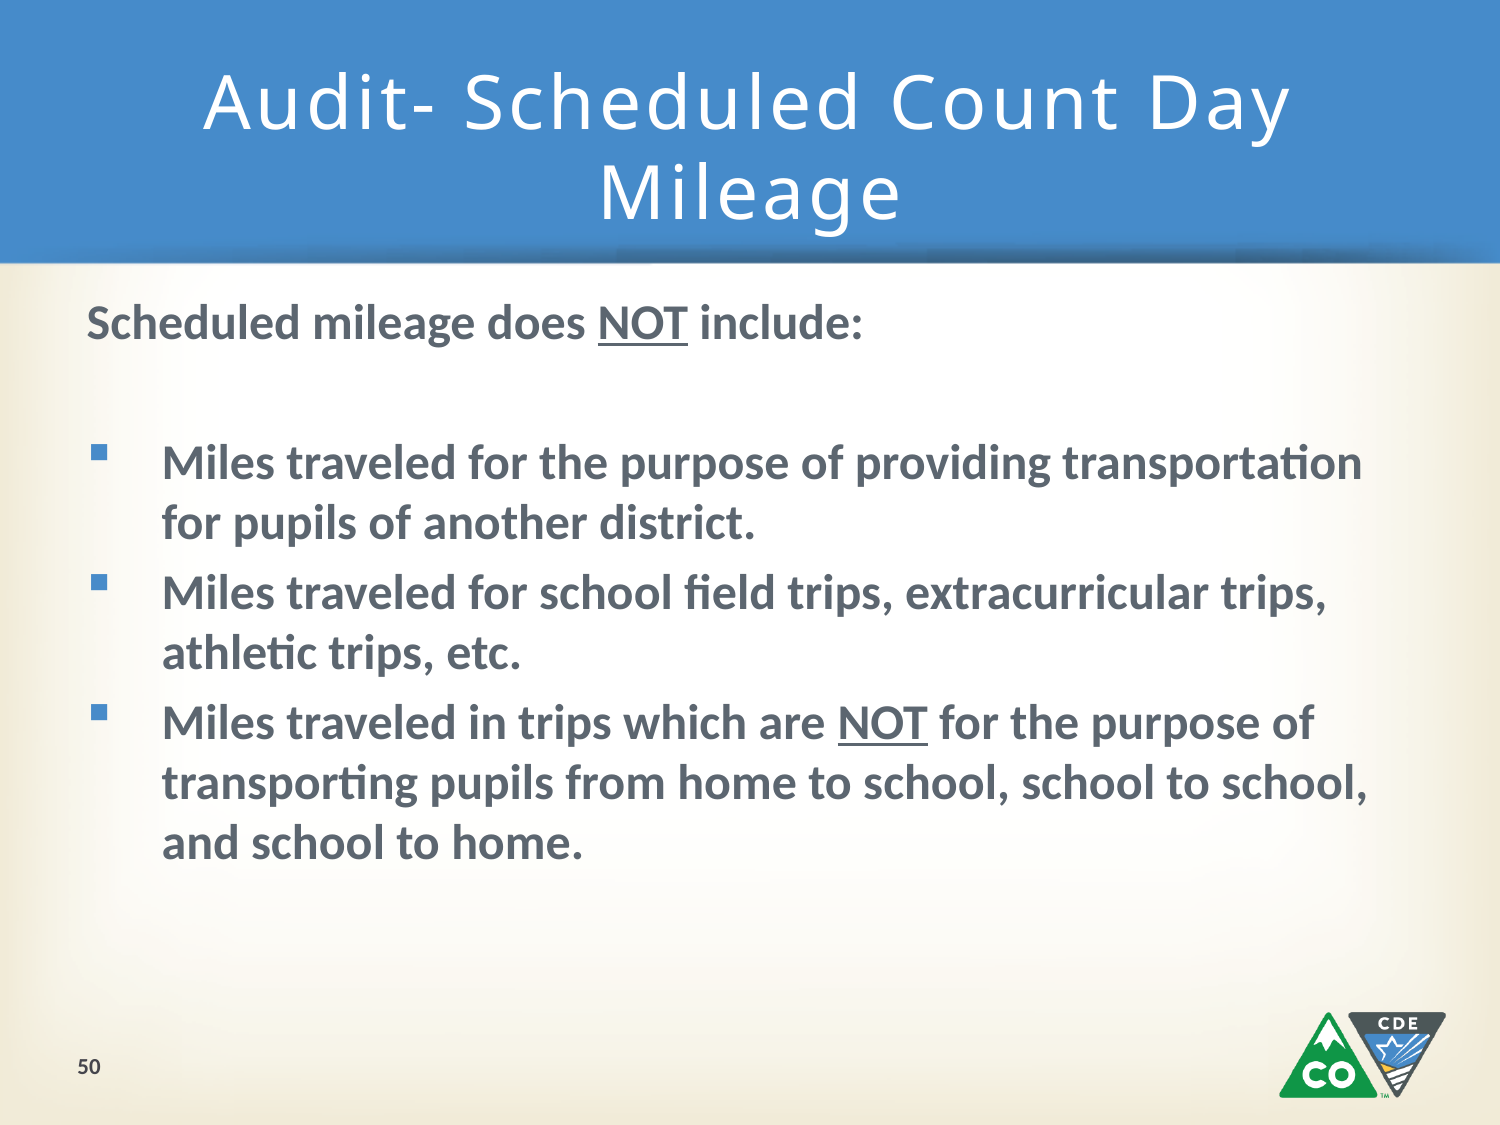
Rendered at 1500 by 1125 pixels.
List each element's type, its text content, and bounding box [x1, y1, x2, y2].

picture [0, 0, 1500, 1125]
footer 50 [62, 1042, 613, 1088]
title Audit- Scheduled Count Day Mileage [62, 58, 1438, 232]
list Scheduled mileage does NOT include: Miles traveled for the purpose of providing transportation for pupils of another district. Miles traveled for school field trips, extracurricular trips, athletic trips, etc. Miles traveled in trips which are NOT for the purpose of transporting pupils from home to school, school to school, and school to home. [64, 281, 1438, 1005]
